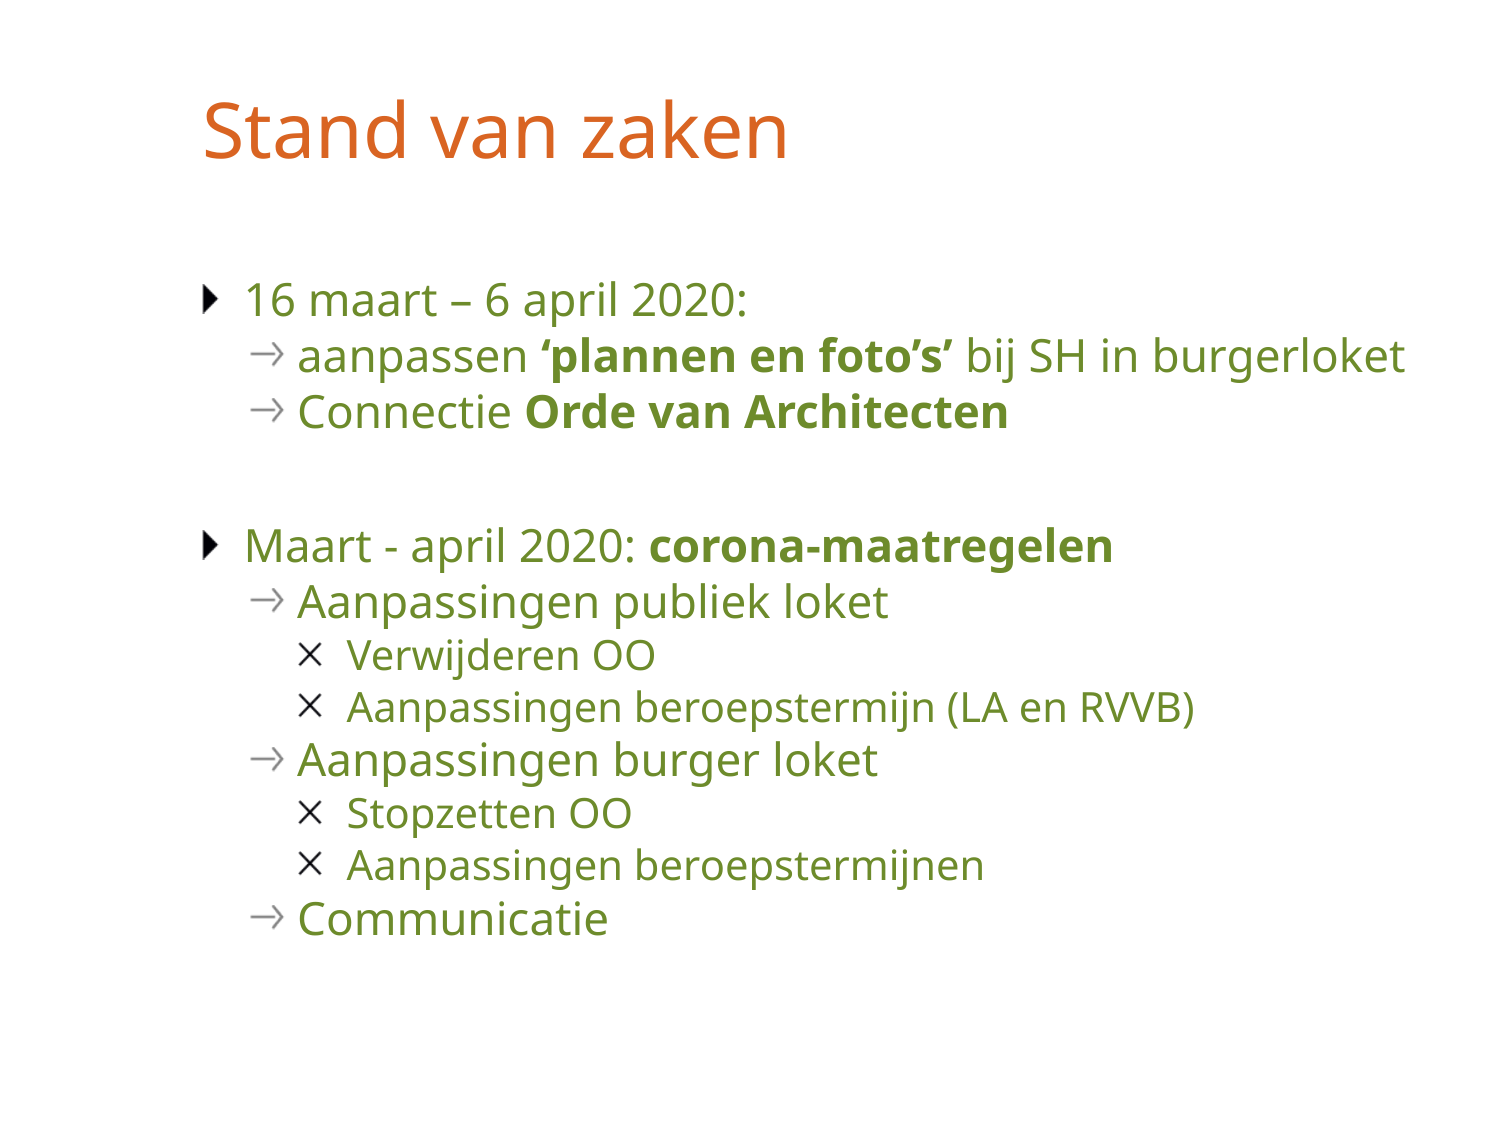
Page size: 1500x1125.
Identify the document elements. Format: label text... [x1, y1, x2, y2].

picture [249, 398, 297, 423]
list 16 maart – 6 april 2020: aanpassen ‘plannen en foto’s’ bij SH in burgerloket Connectie Orde van Architecten Maart - april 2020: corona-maatregelen Aanpassingen publiek loket Verwijderen OO Aanpassingen beroepstermijn (LA en RVVB) Aanpassingen burger loket Stopzetten OO Aanpassingen beroepstermijnen Communicatie [202, 277, 1420, 880]
picture [249, 588, 297, 613]
picture [202, 284, 244, 314]
title Stand van zaken [202, 94, 1420, 277]
picture [297, 800, 347, 826]
picture [297, 693, 347, 719]
picture [202, 530, 244, 560]
picture [249, 747, 297, 772]
picture [249, 342, 297, 367]
picture [297, 851, 347, 877]
picture [249, 905, 297, 930]
picture [297, 642, 347, 668]
